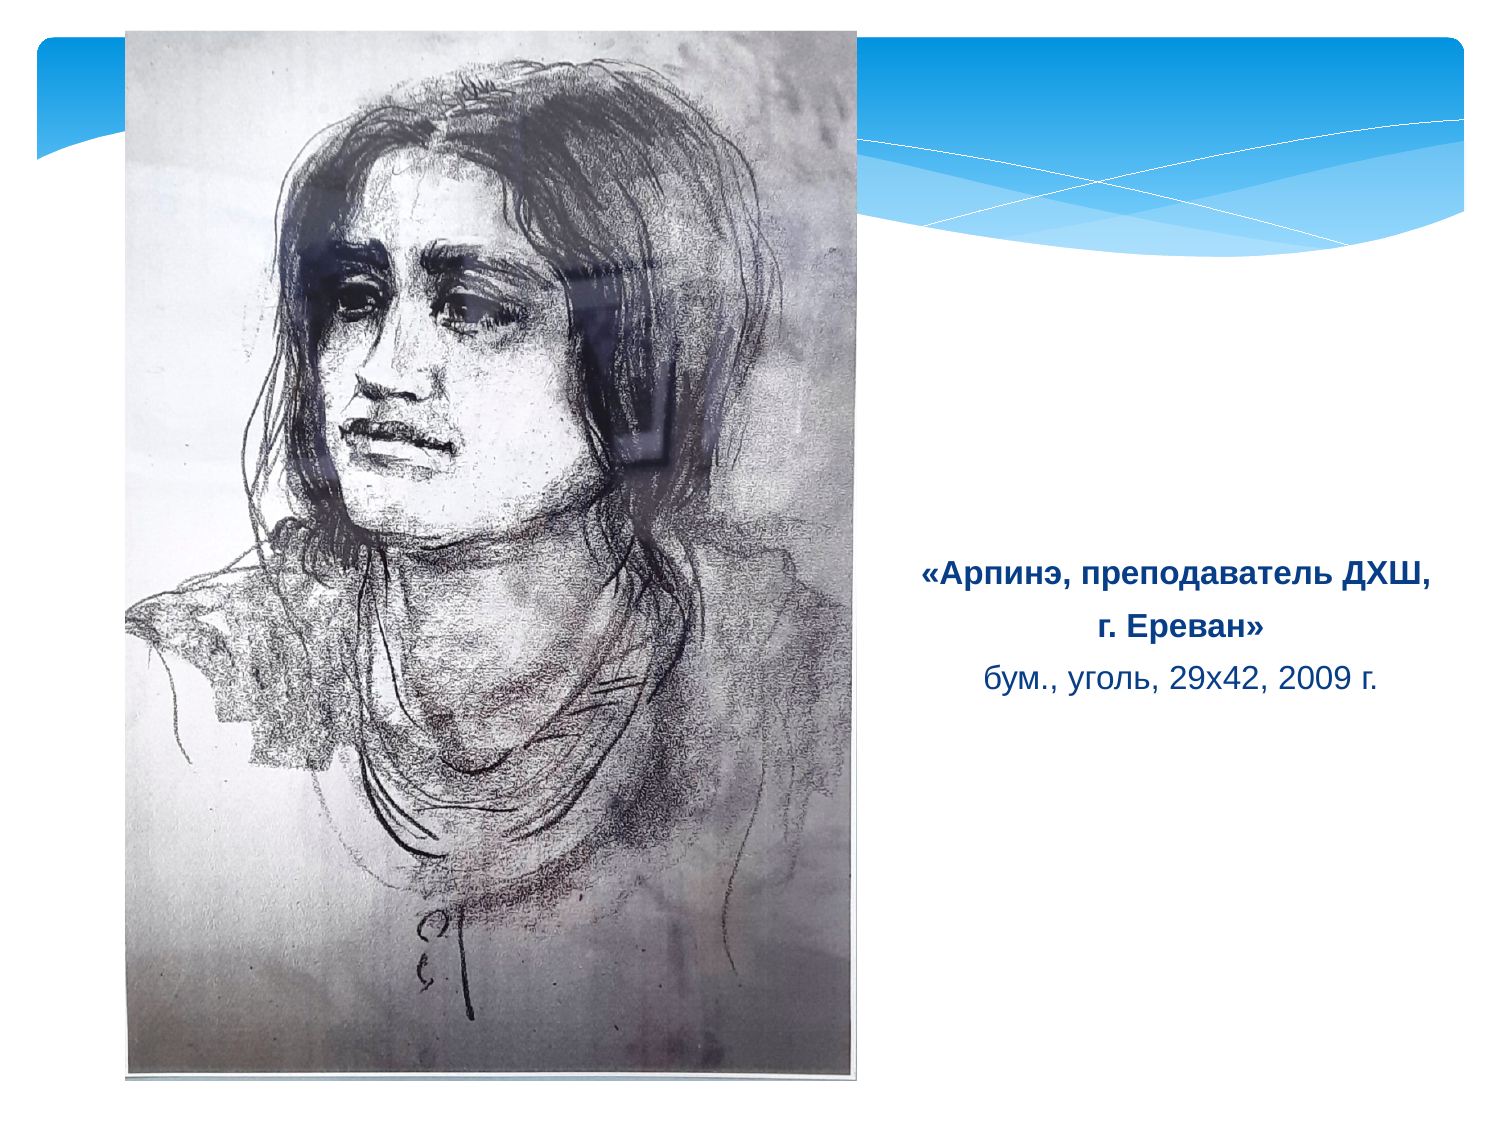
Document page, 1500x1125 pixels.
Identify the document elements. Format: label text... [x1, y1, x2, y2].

picture [0, 32, 1016, 1081]
list «Арпинэ, преподаватель ДХШ, г. Ереван» бум., уголь, 29х42, 2009 г. [1022, 491, 1471, 746]
